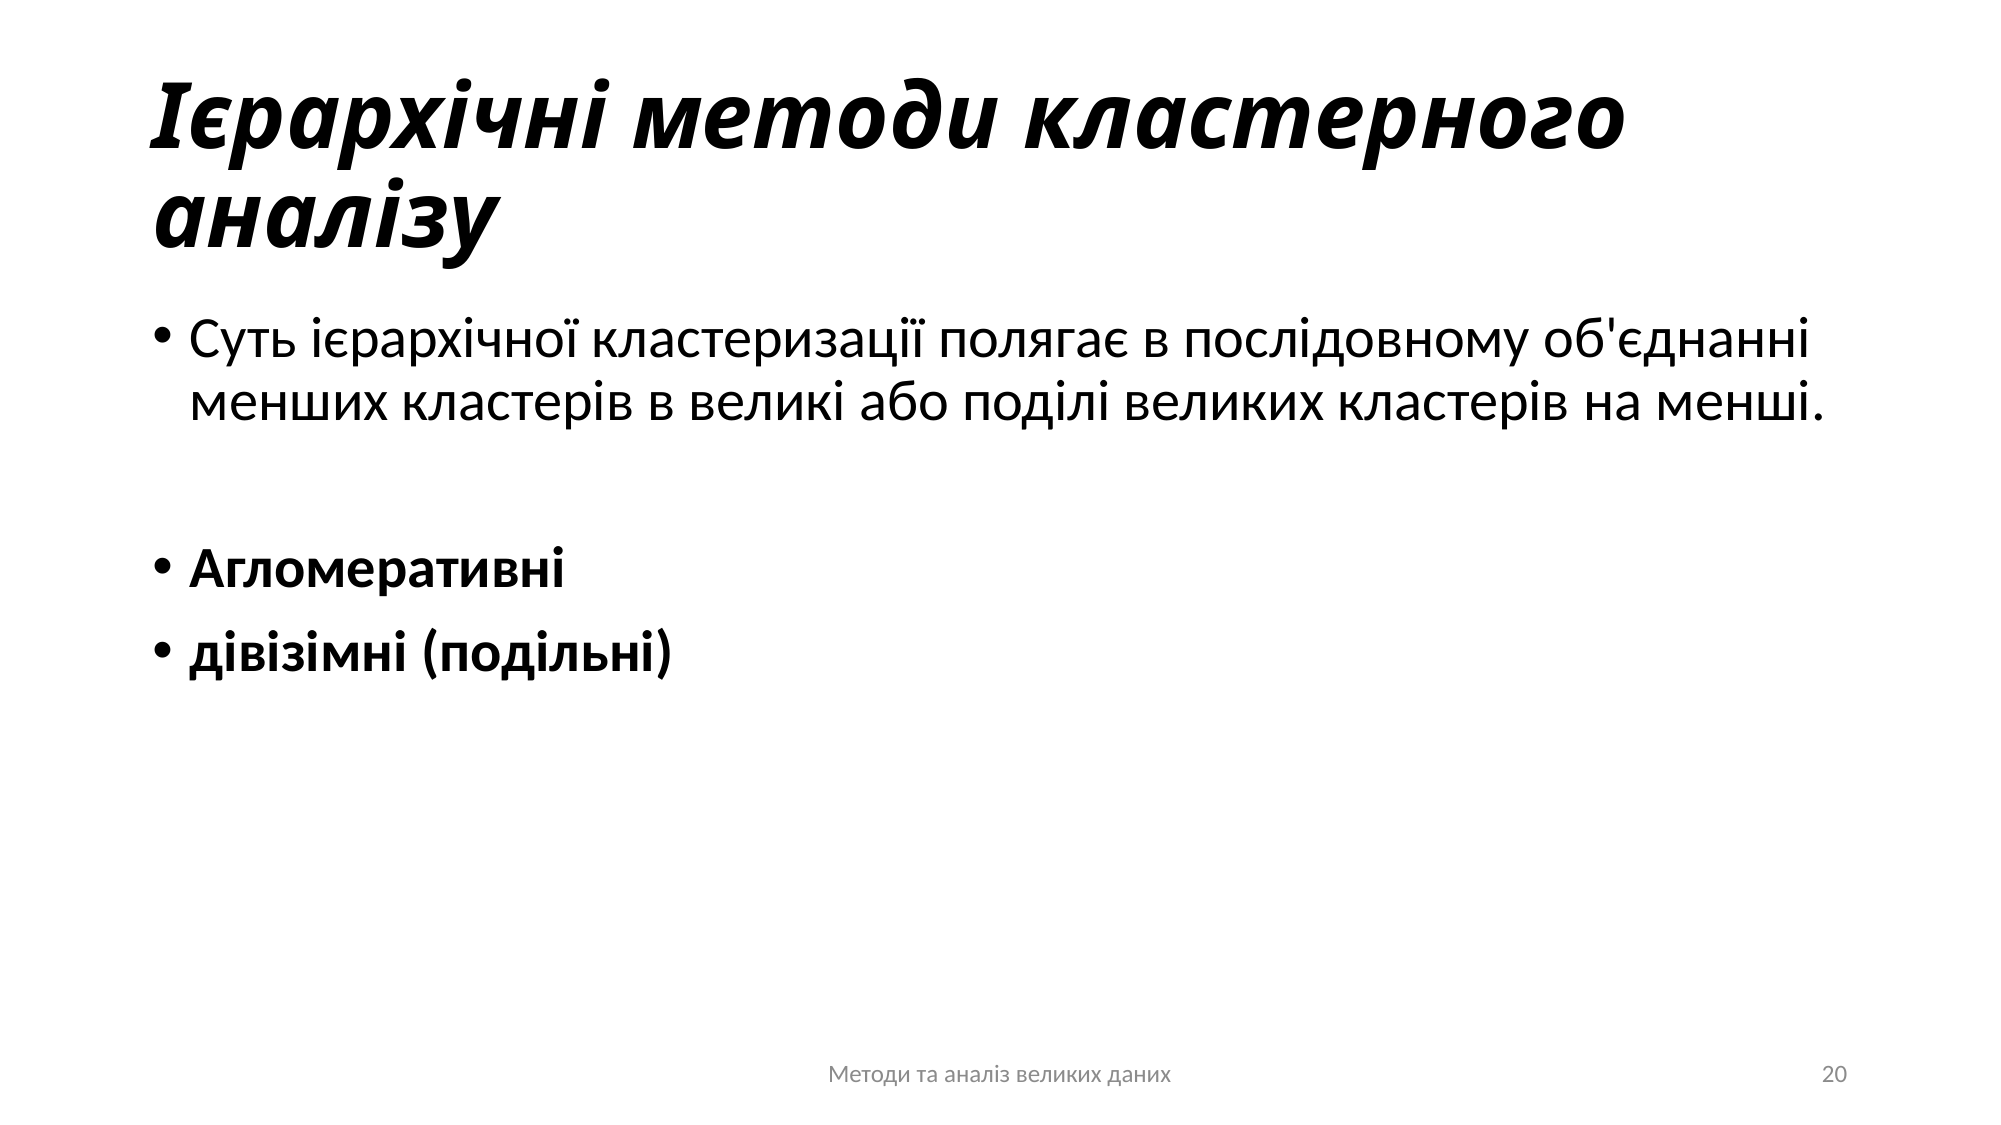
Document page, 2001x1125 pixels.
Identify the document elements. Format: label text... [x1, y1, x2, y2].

title Ієрархічні методи кластерного аналізу [137, 59, 1863, 278]
list Суть ієрархічної кластеризації полягає в послідовному об'єднанні менших кластерів в великі або поділі великих кластерів на менші. Агломеративні дівізімні (подільні) [137, 299, 1863, 1014]
slide_number 20 [1412, 1042, 1863, 1103]
footer Методи та аналіз великих даних [662, 1042, 1338, 1103]
